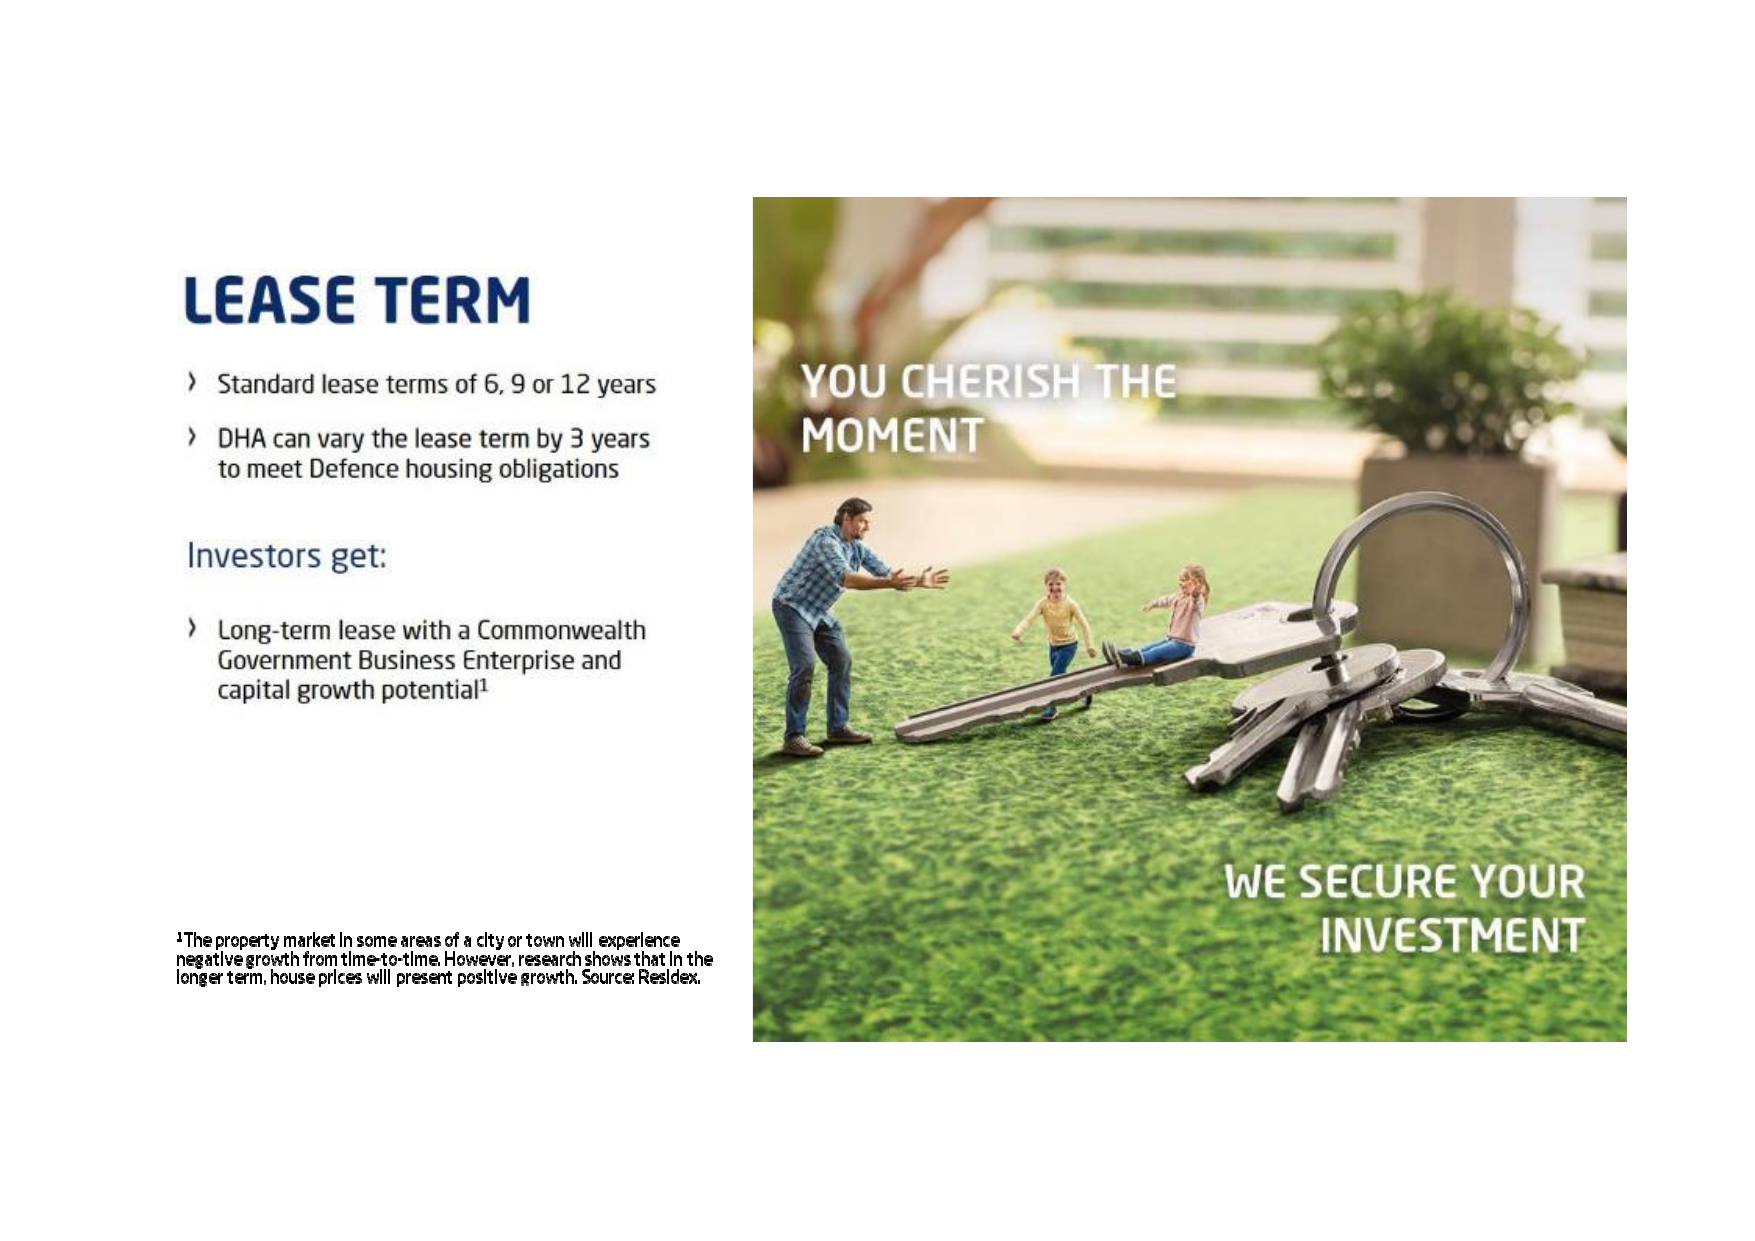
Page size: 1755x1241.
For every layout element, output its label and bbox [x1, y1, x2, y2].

text_box [177, 268, 537, 325]
text_box [183, 605, 657, 718]
text_box [752, 197, 1627, 1042]
text_box [182, 539, 392, 590]
text_box [183, 359, 672, 489]
text_box [173, 932, 715, 991]
